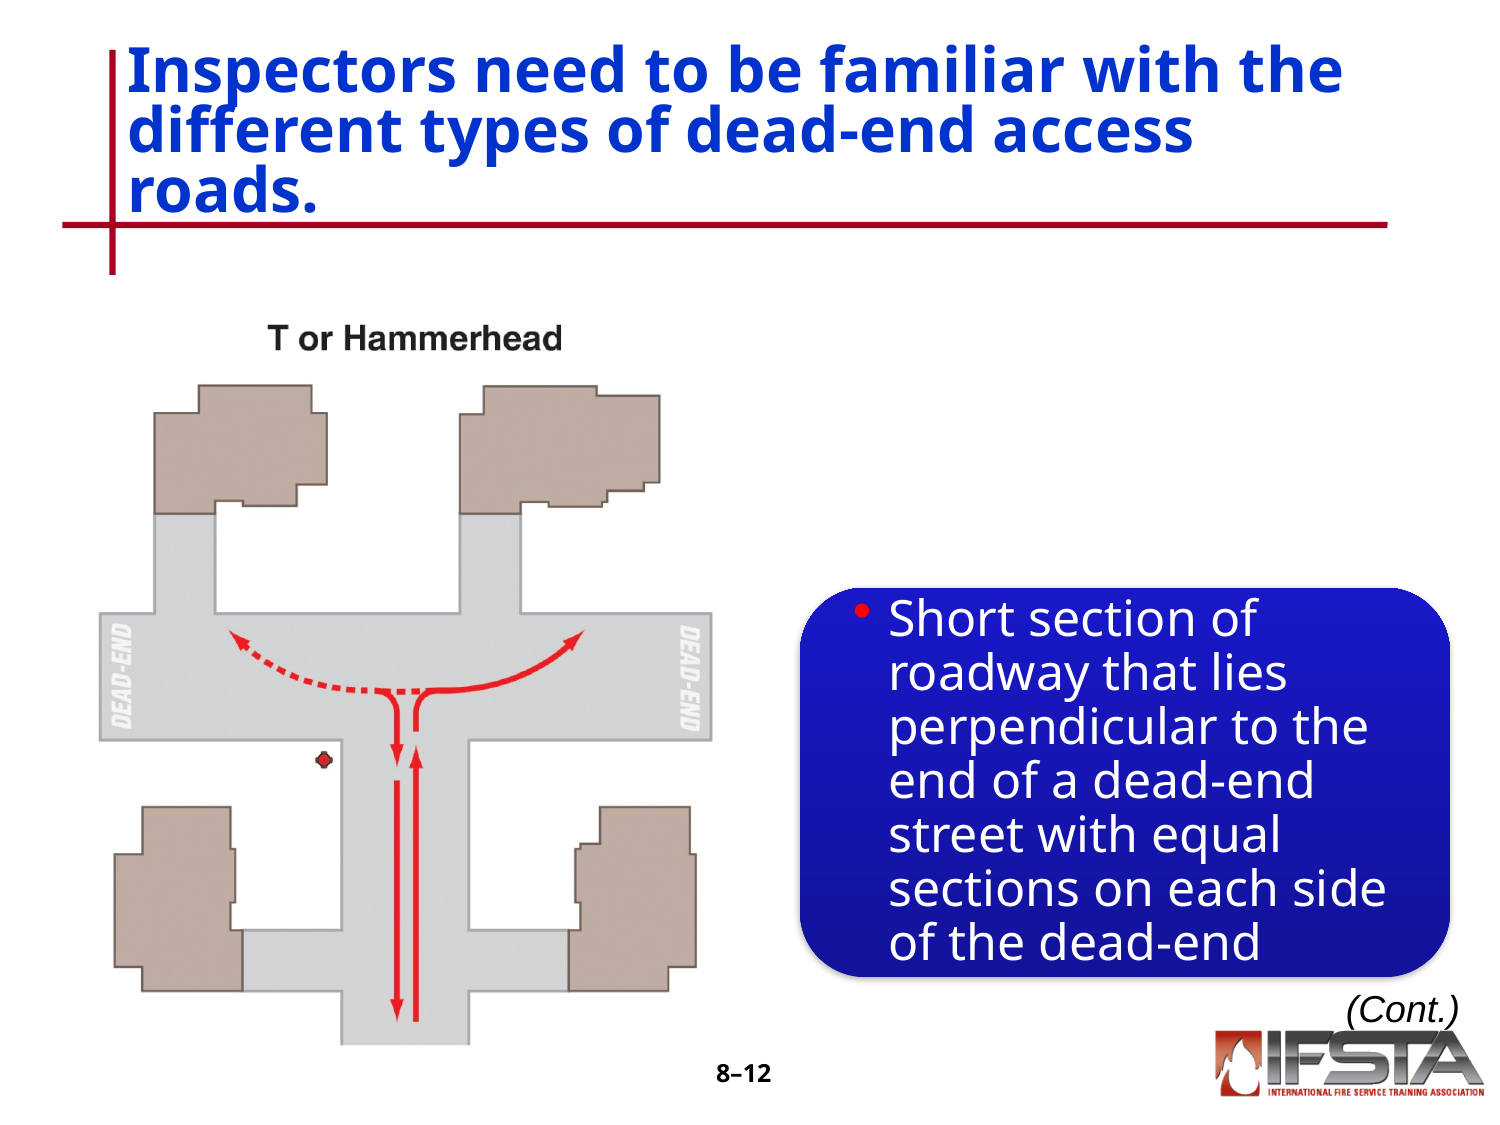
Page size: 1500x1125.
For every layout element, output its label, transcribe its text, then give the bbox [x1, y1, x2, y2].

picture [1215, 1030, 1485, 1099]
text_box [799, 587, 1451, 978]
text_box (Cont.) [1224, 977, 1475, 1038]
title Inspectors need to be familiar with the different types of dead-end access roads. [112, 37, 1388, 225]
slide_number 8–11 [587, 1050, 900, 1125]
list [74, 312, 726, 1051]
